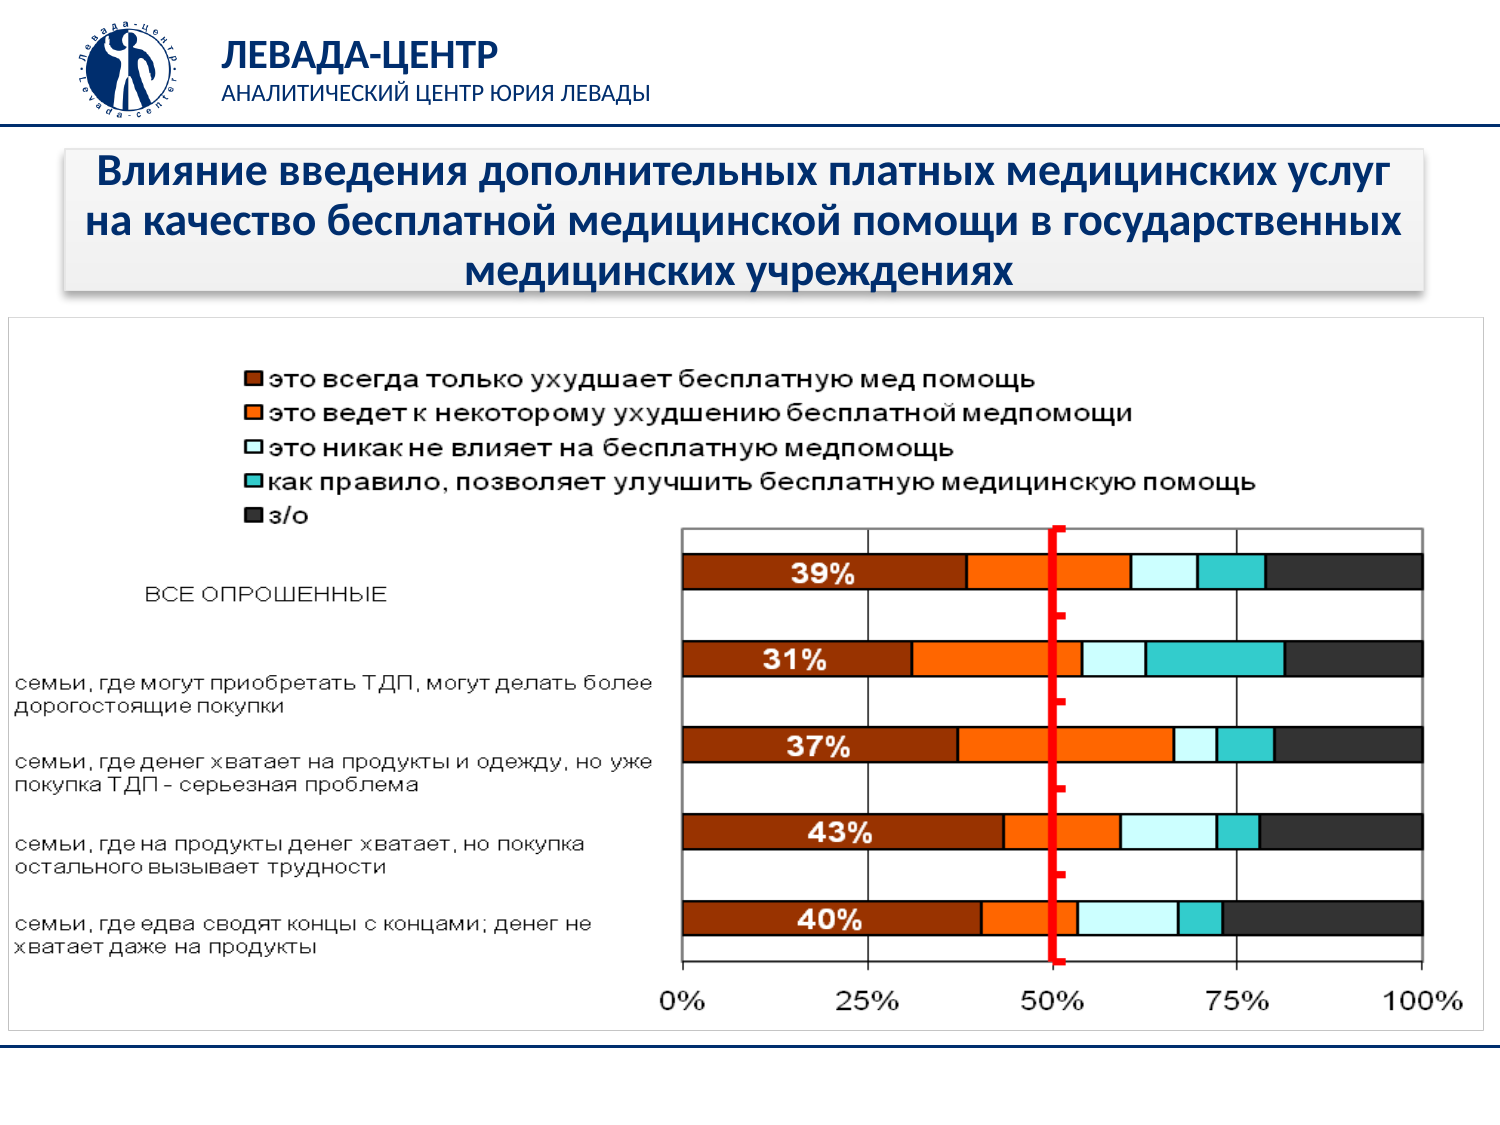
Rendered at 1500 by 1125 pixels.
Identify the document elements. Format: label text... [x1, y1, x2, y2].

picture [0, 316, 1486, 1032]
title Влияние введения дополнительных платных медицинских услуг на качество бесплатной медицинской помощи в государственных медицинских учреждениях [64, 148, 1424, 291]
picture [76, 19, 178, 120]
